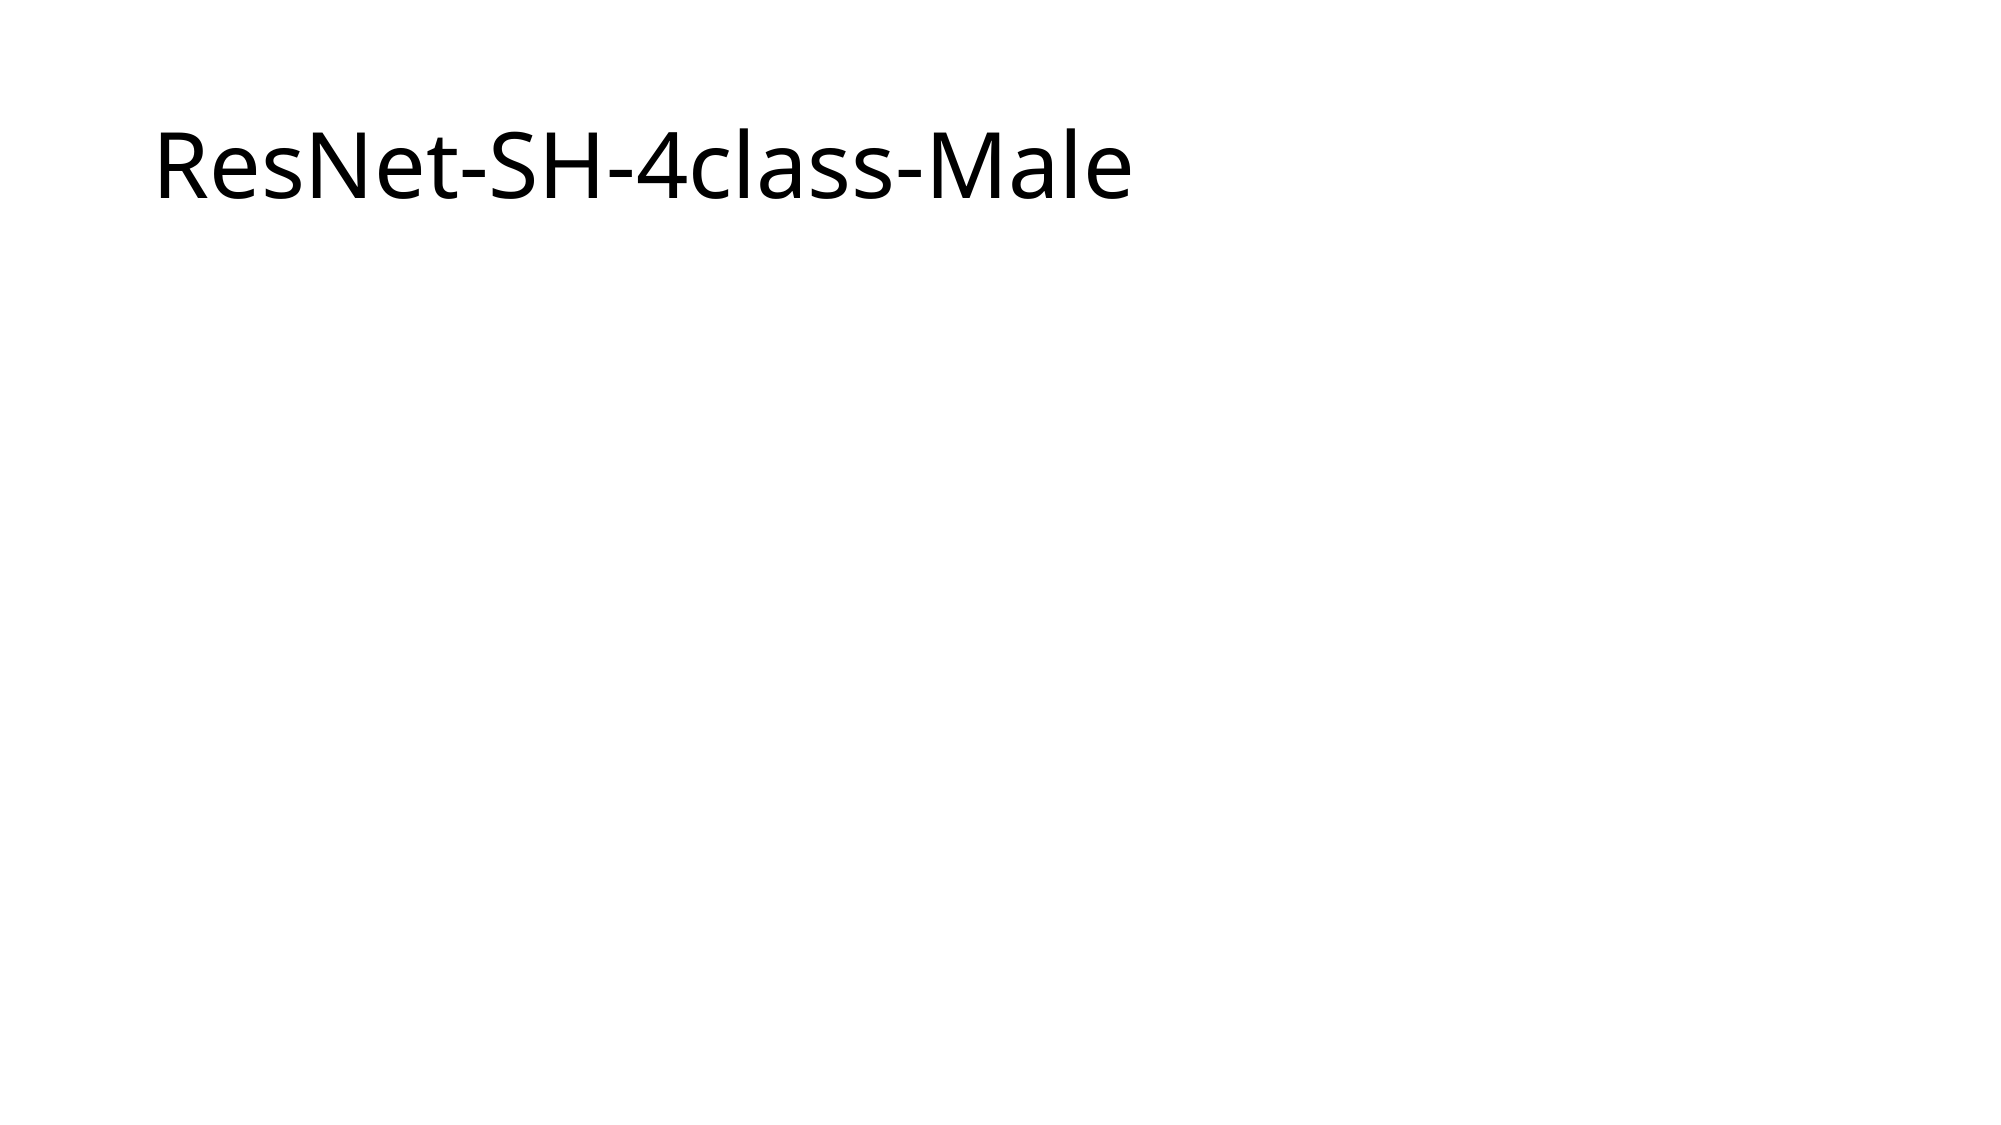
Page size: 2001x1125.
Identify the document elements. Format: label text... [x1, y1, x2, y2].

title ResNet-SH-4class-Male [137, 59, 1863, 278]
